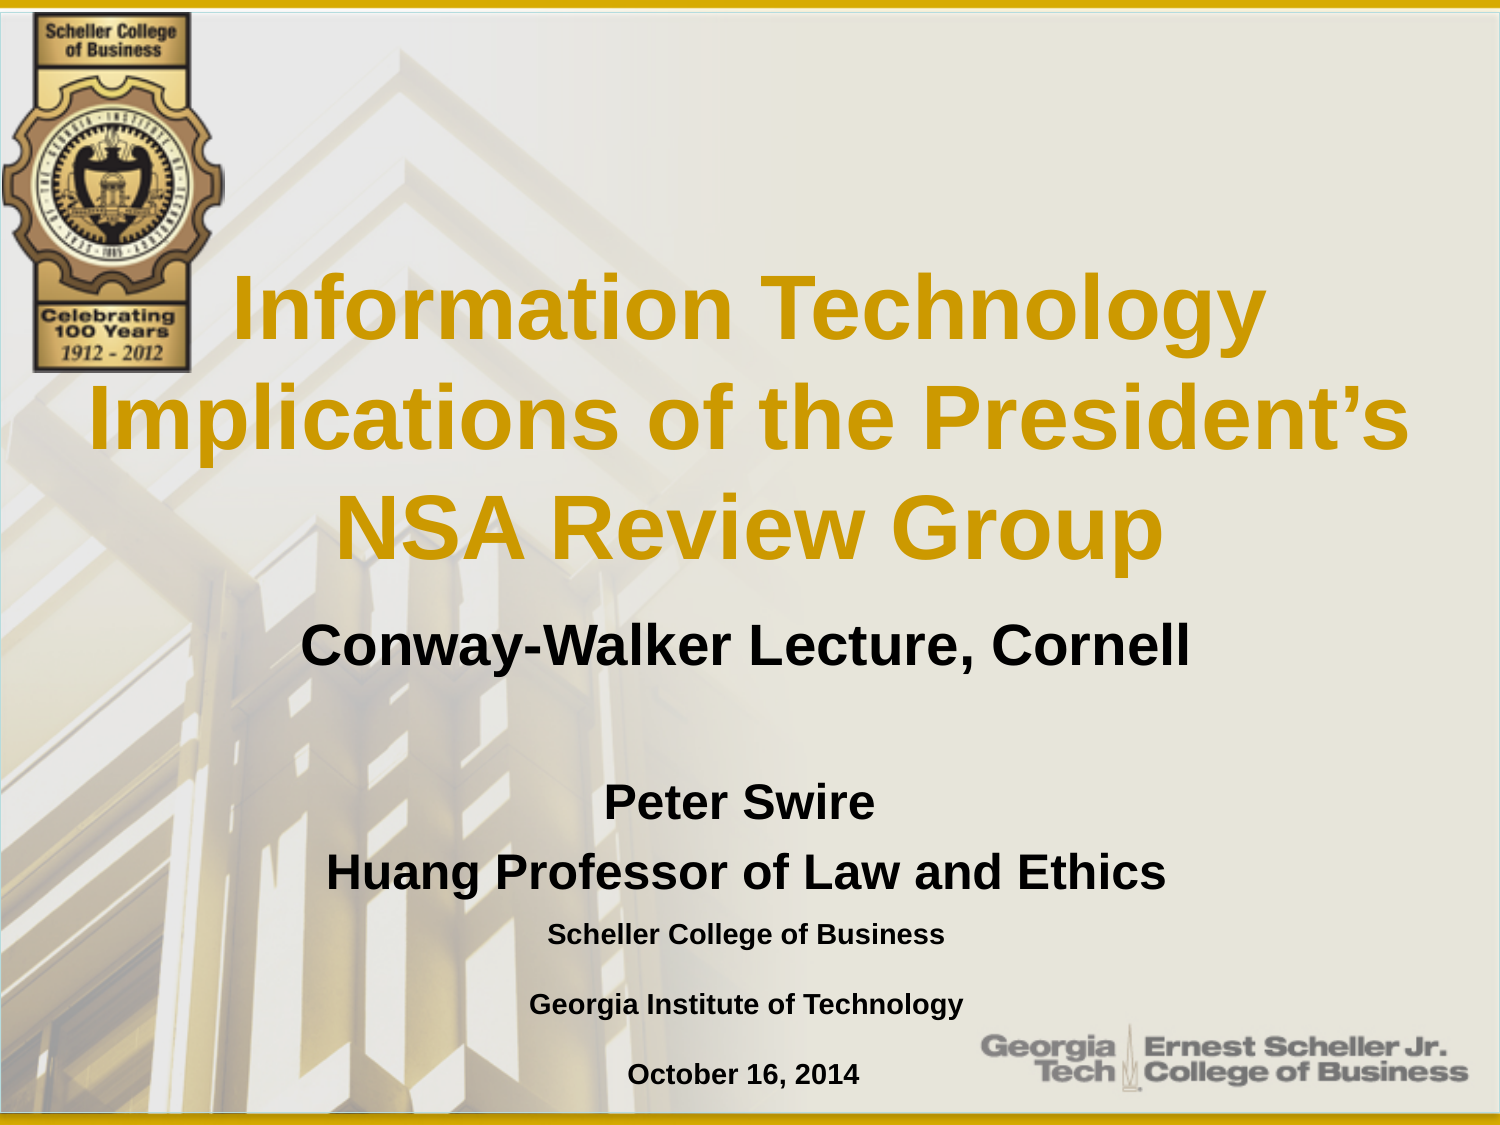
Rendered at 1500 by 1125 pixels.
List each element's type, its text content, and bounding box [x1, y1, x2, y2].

title Information Technology Implications of the President’s NSA Review Group [1, 337, 1500, 488]
picture [0, 1113, 1500, 1125]
subtitle Conway-Walker Lecture, Cornell Peter Swire Huang Professor of Law and Ethics Scheller College of Business Georgia Institute of Technology October 16, 2014 [0, 600, 1497, 725]
picture [0, 0, 1500, 373]
